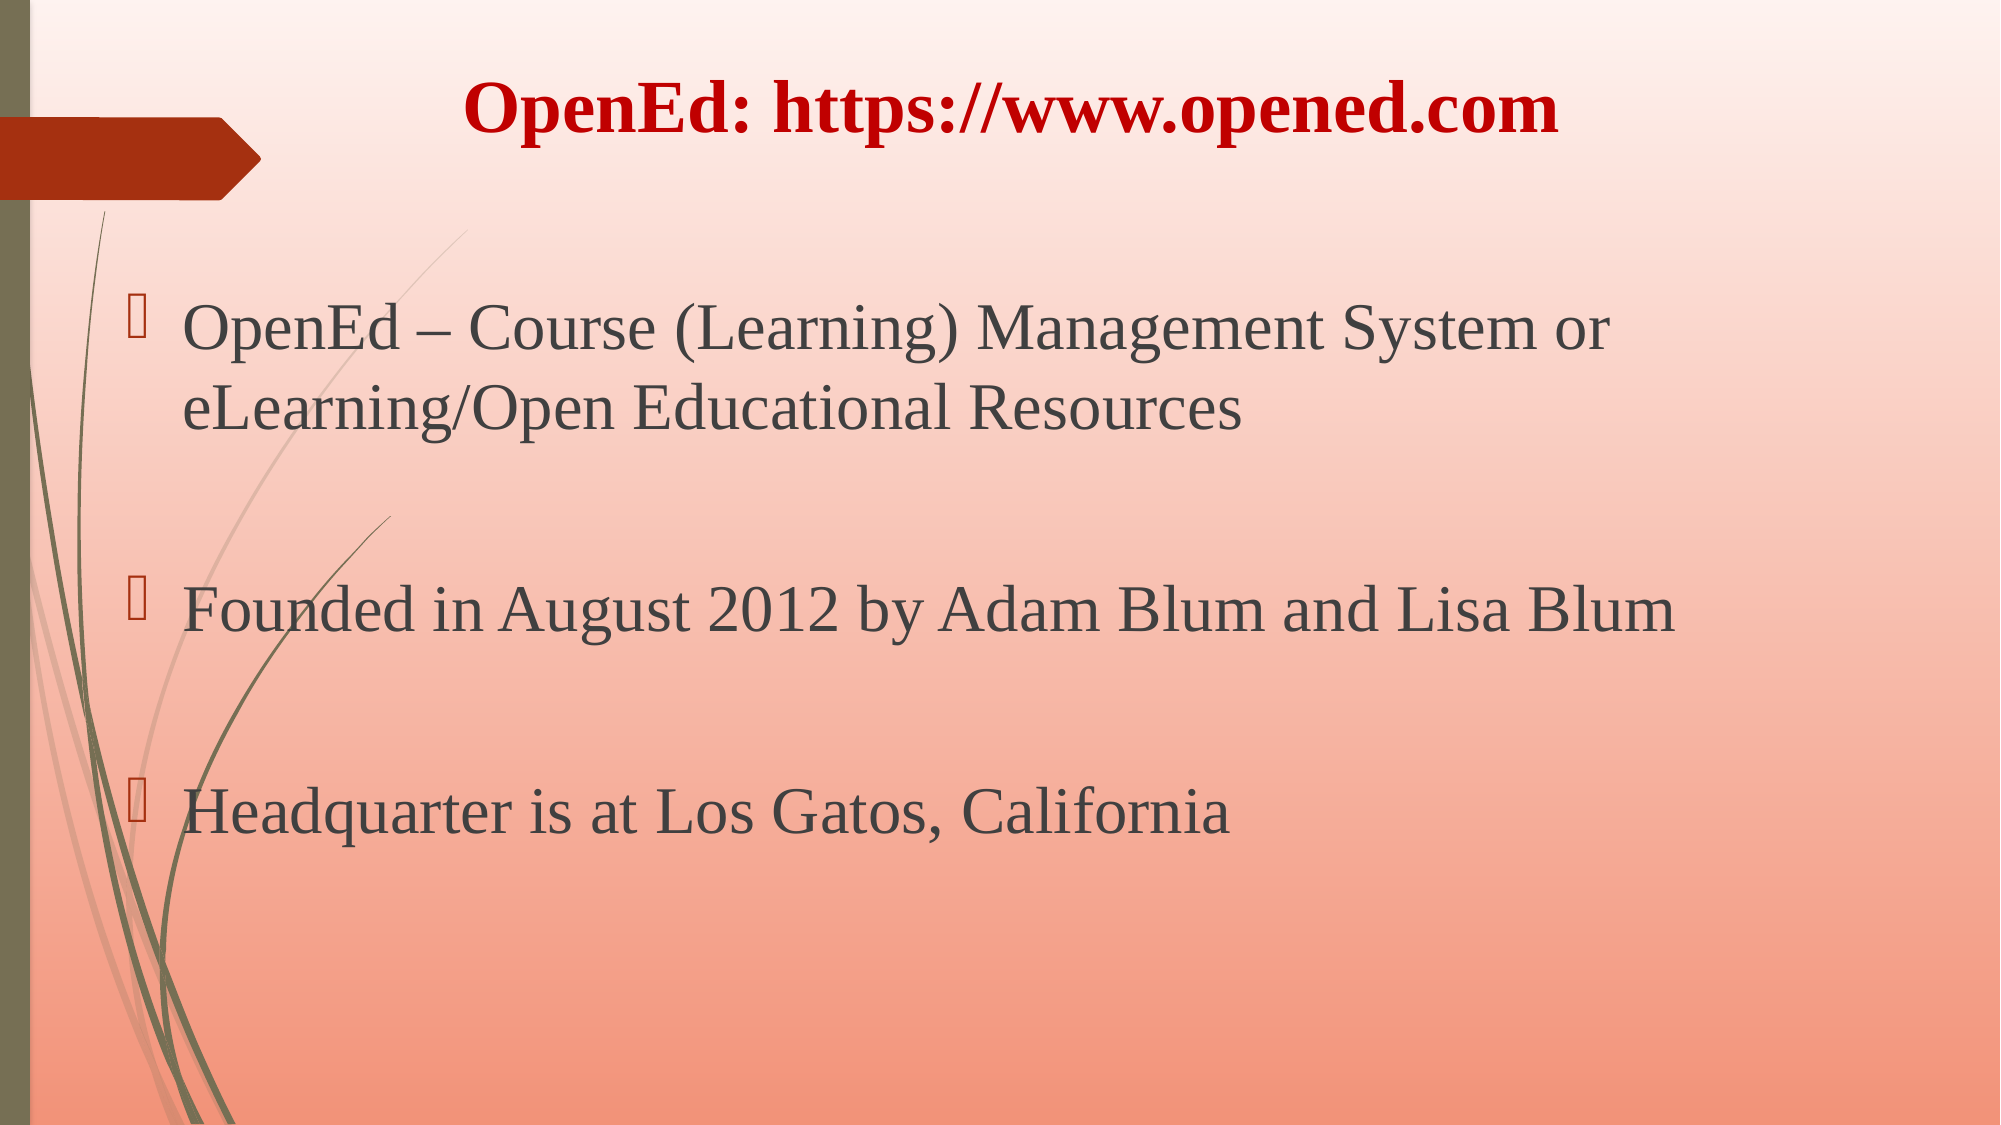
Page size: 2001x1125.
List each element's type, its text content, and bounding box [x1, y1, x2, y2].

list OpenEd – Course (Learning) Management System or eLearning/Open Educational Resources Founded in August 2012 by Adam Blum and Lisa Blum Headquarter is at Los Gatos, California [111, 275, 1913, 992]
title OpenEd: https://www.opened.com [111, 50, 1913, 238]
